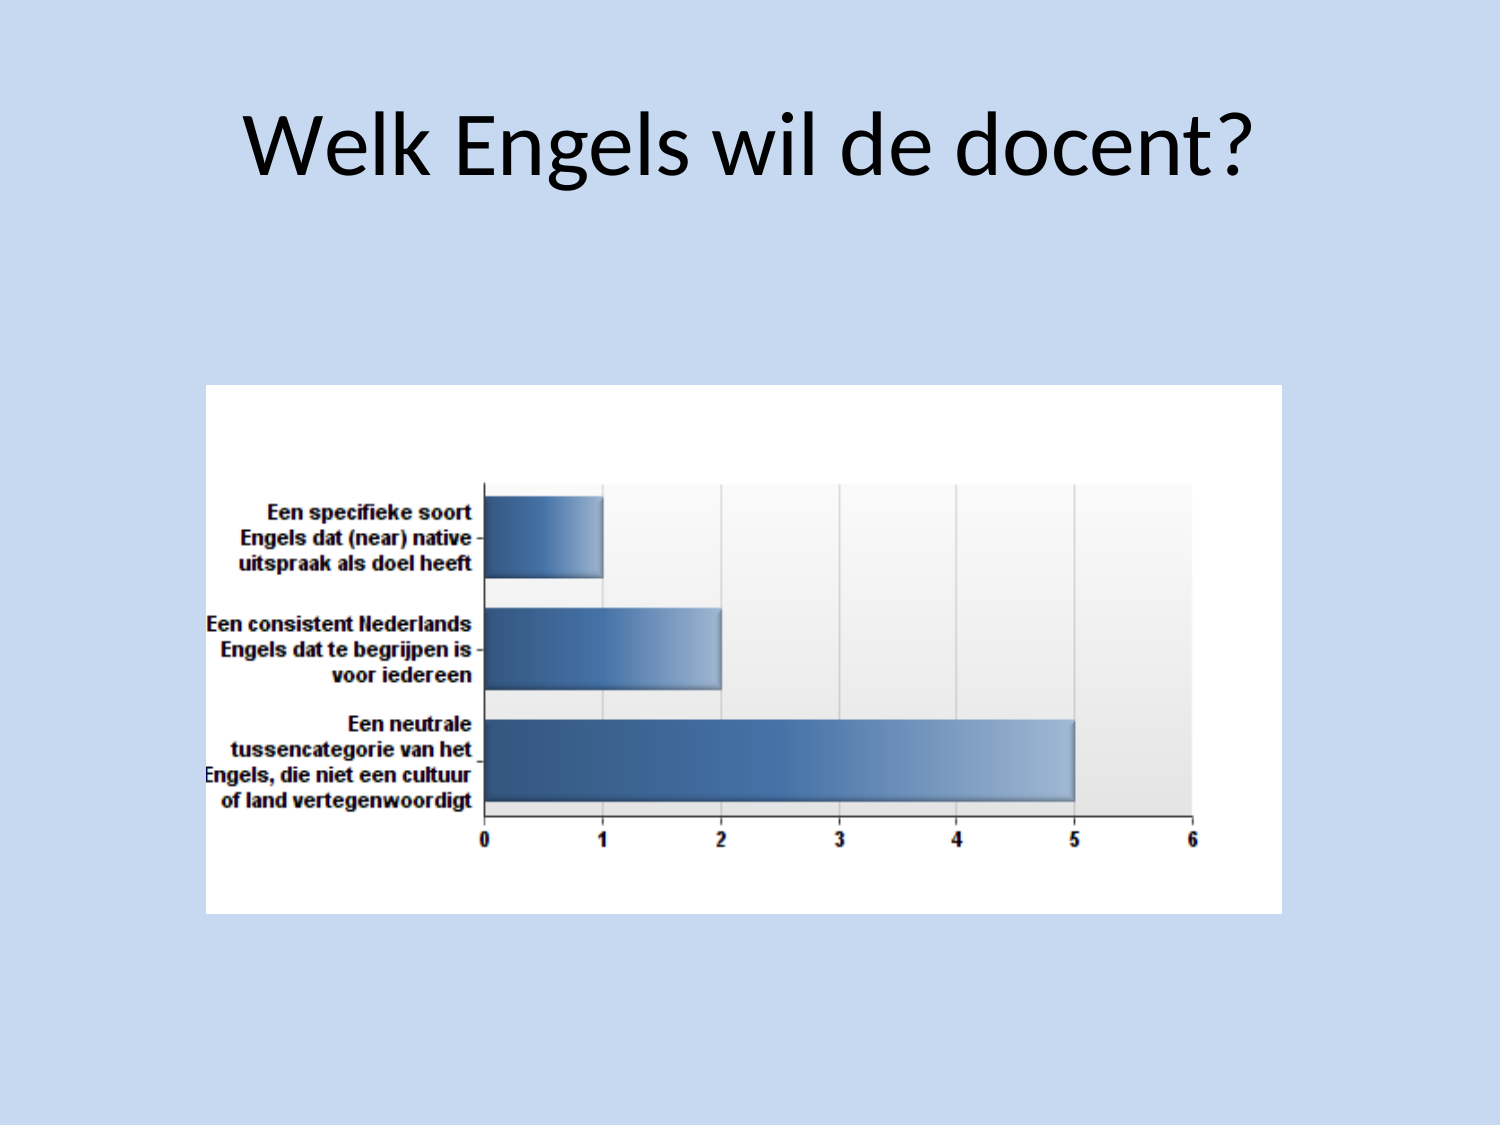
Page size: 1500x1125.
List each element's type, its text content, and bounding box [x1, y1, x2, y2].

title Welk Engels wil de docent? [75, 45, 1425, 233]
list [206, 385, 1282, 914]
